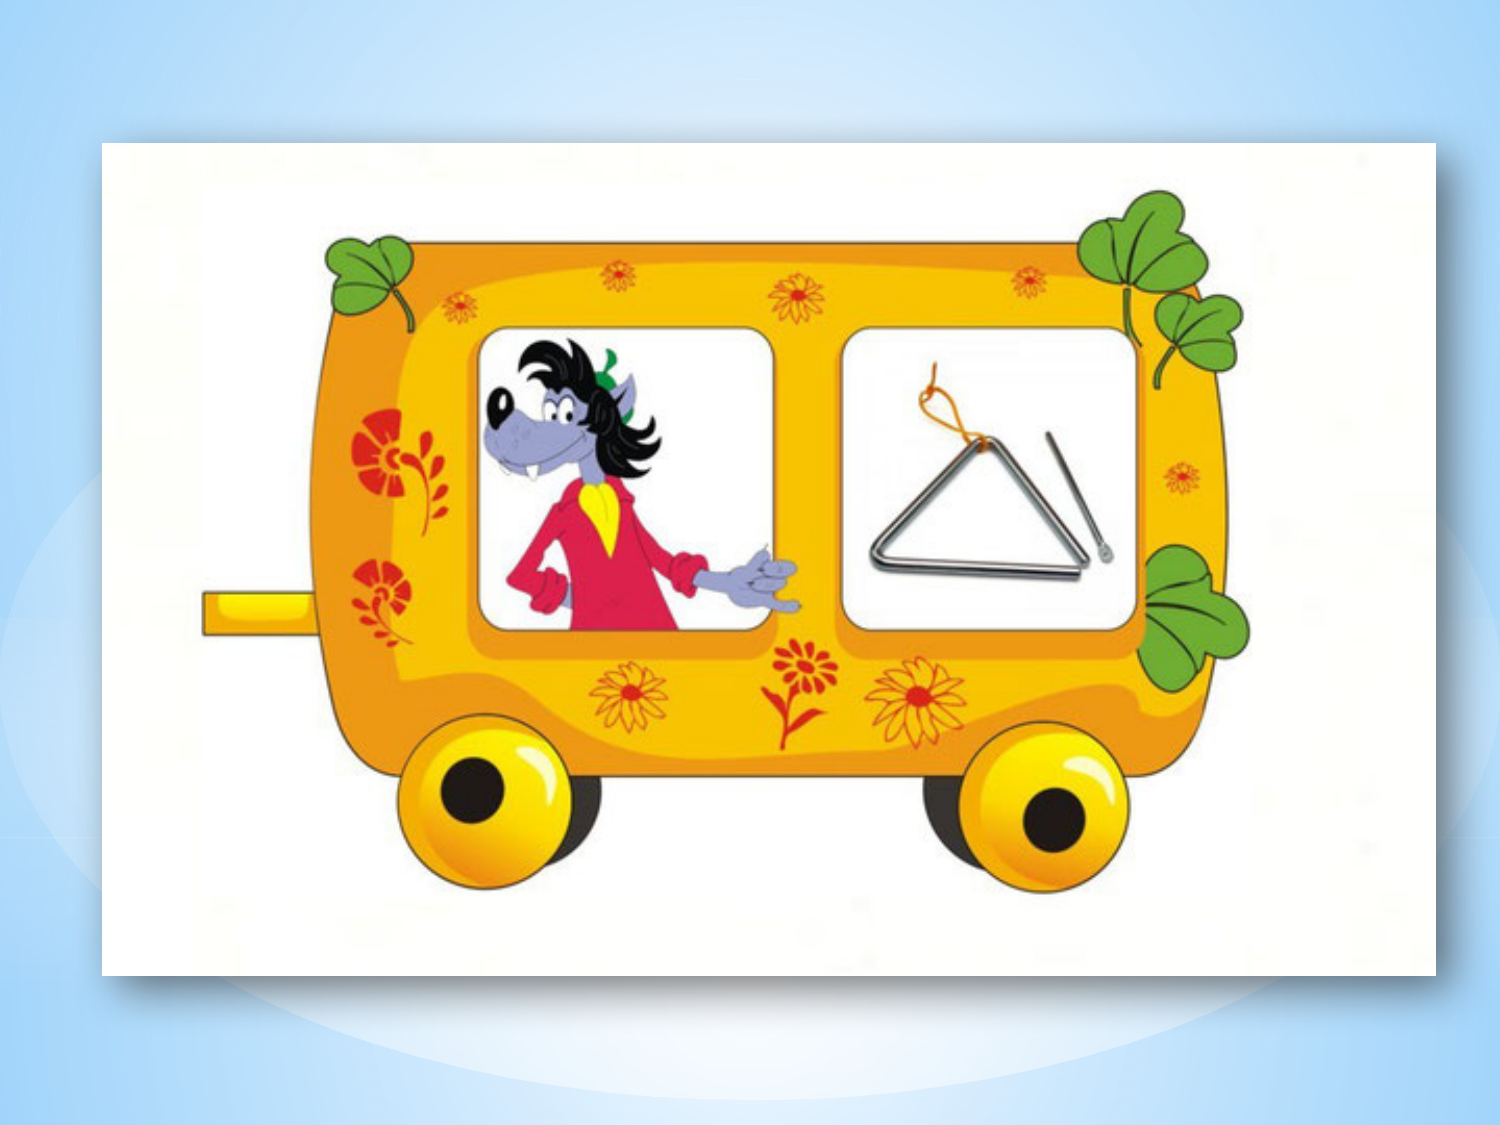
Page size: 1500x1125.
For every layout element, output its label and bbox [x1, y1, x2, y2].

picture [102, 142, 1436, 977]
